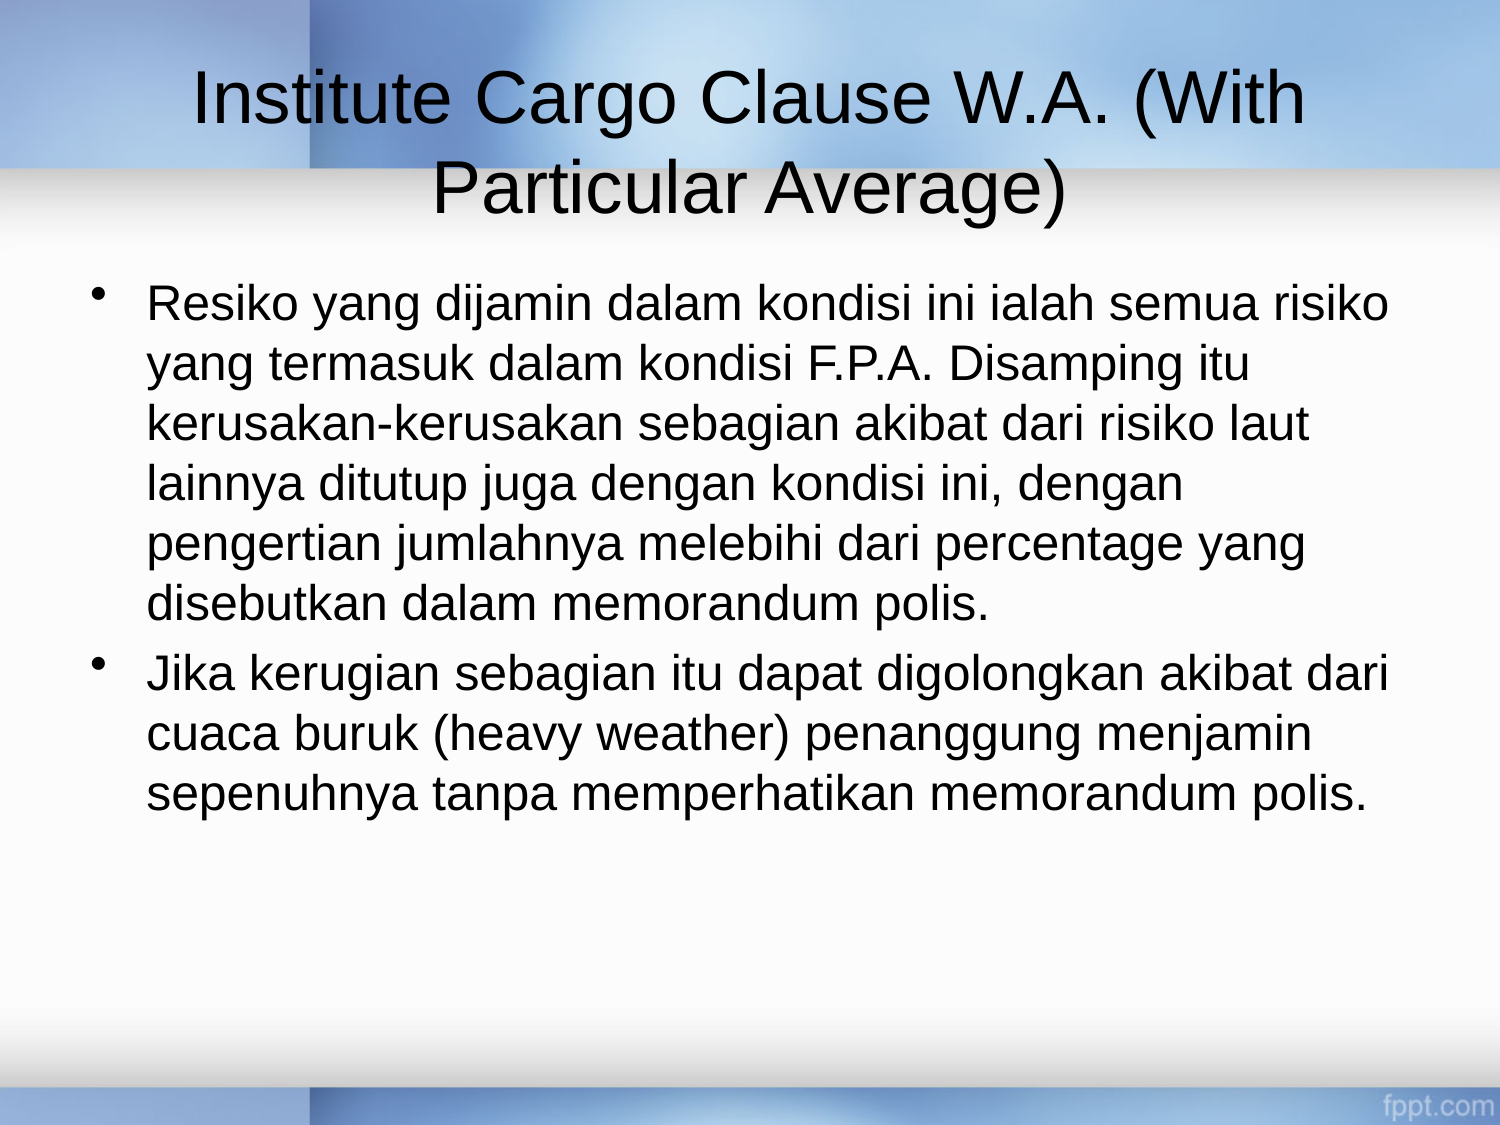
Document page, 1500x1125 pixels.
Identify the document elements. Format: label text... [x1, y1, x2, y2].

picture [0, 0, 1500, 1125]
list Resiko yang dijamin dalam kondisi ini ialah semua risiko yang termasuk dalam kondisi F.P.A. Disamping itu kerusakan-kerusakan sebagian akibat dari risiko laut lainnya ditutup juga dengan kondisi ini, dengan pengertian jumlahnya melebihi dari percentage yang disebutkan dalam memorandum polis. Jika kerugian sebagian itu dapat digolongkan akibat dari cuaca buruk (heavy weather) penanggung menjamin sepenuhnya tanpa memperhatikan memorandum polis. [74, 262, 1426, 1006]
title Institute Cargo Clause W.A. (With Particular Average) [74, 44, 1426, 233]
